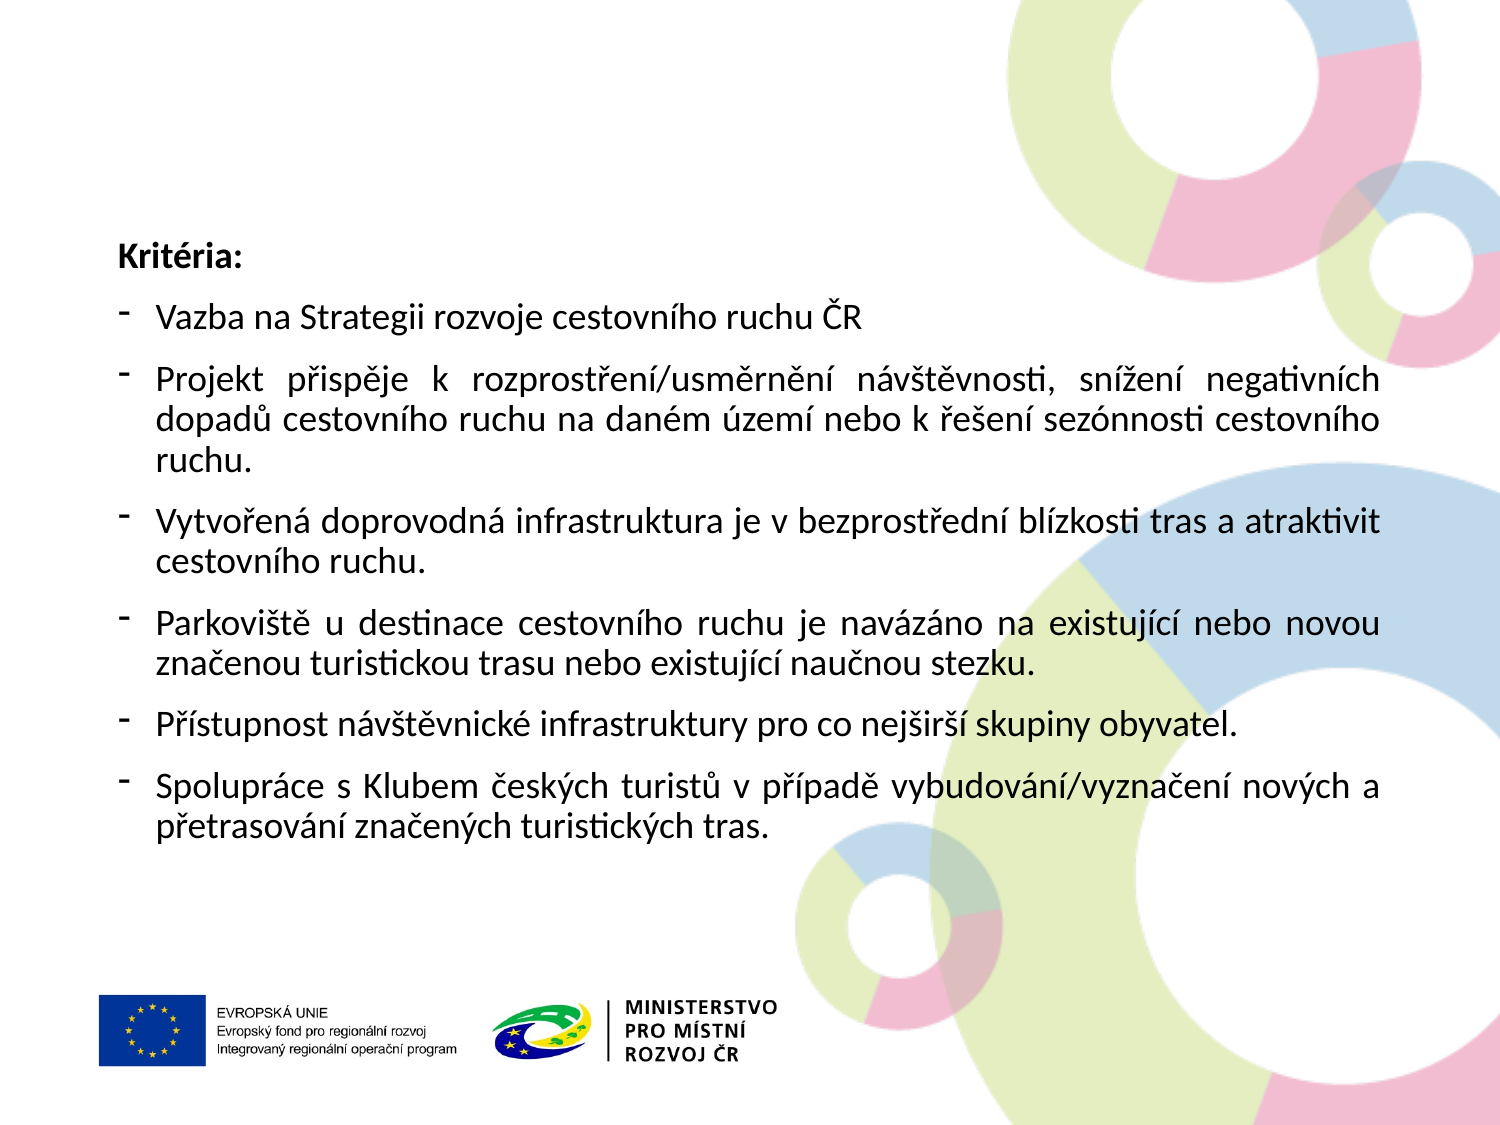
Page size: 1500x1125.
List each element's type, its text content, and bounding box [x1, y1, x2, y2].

list Kritéria: Vazba na Strategii rozvoje cestovního ruchu ČR Projekt přispěje k rozprostření/usměrnění návštěvnosti, snížení negativních dopadů cestovního ruchu na daném území nebo k řešení sezónnosti cestovního ruchu. Vytvořená doprovodná infrastruktura je v bezprostřední blízkosti tras a atraktivit cestovního ruchu. Parkoviště u destinace cestovního ruchu je navázáno na existující nebo novou značenou turistickou trasu nebo existující naučnou stezku. Přístupnost návštěvnické infrastruktury pro co nejširší skupiny obyvatel. Spolupráce s Klubem českých turistů v případě vybudování/vyznačení nových a přetrasování značených turistických tras. [103, 228, 1397, 897]
picture [74, 970, 800, 1090]
